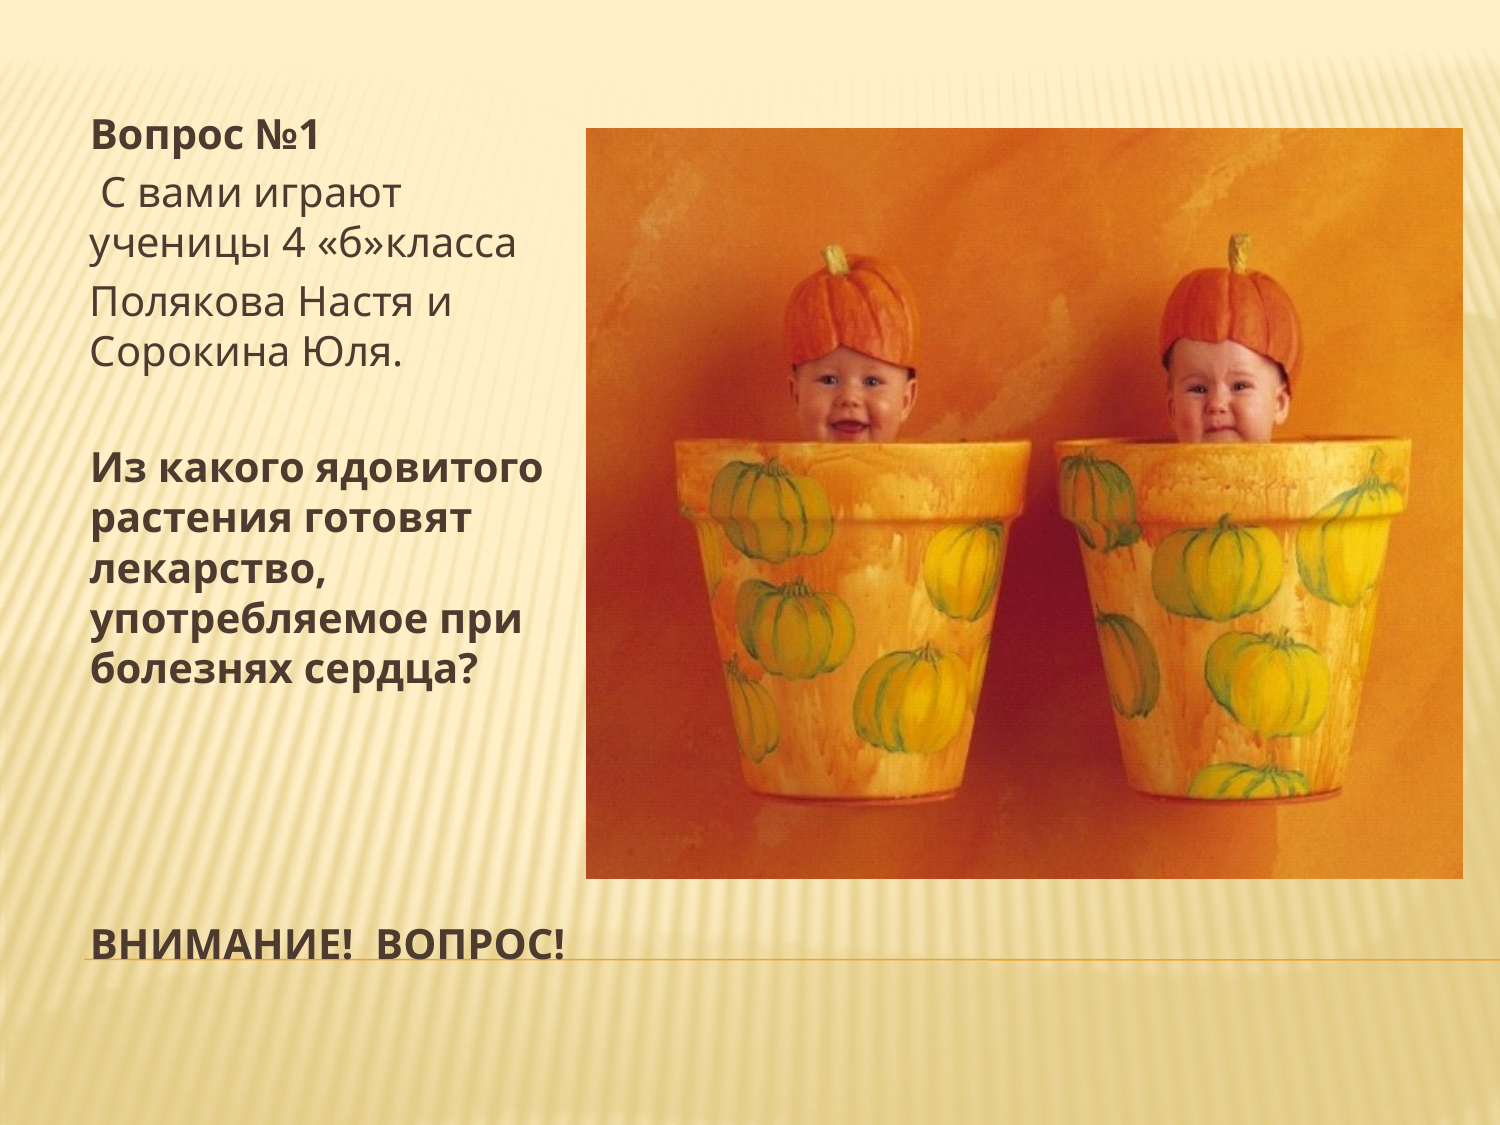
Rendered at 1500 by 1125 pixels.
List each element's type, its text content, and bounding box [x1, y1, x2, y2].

list Вопрос №1 С вами играют ученицы 4 «б»класса Полякова Настя и Сорокина Юля. Из какого ядовитого растения готовят лекарство, употребляемое при болезнях сердца? [75, 99, 569, 888]
title Внимание! Вопрос! [75, 900, 1463, 986]
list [586, 128, 1463, 880]
